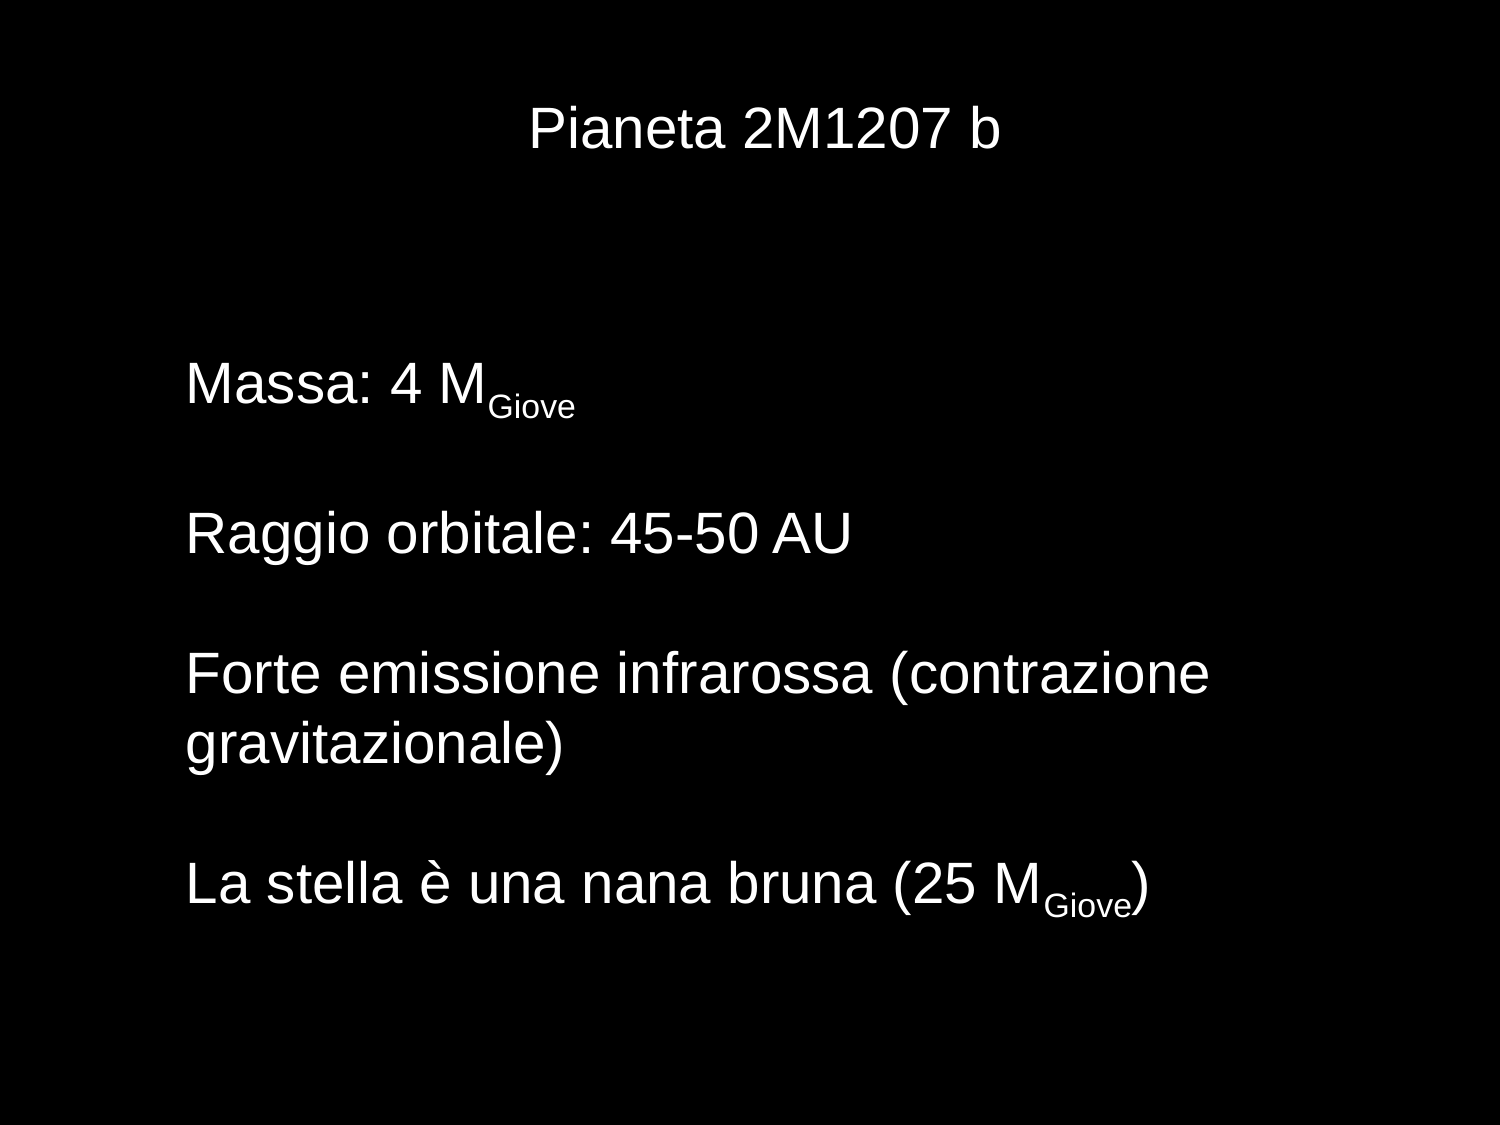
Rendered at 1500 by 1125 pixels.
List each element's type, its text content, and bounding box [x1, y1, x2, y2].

text_box Massa: 4 MGiove Raggio orbitale: 45-50 AU Forte emissione infrarossa (contrazione gravitazionale) La stella è una nana bruna (25 MGiove) [171, 338, 1282, 932]
text_box Pianeta 2M1207 b [528, 90, 1003, 161]
